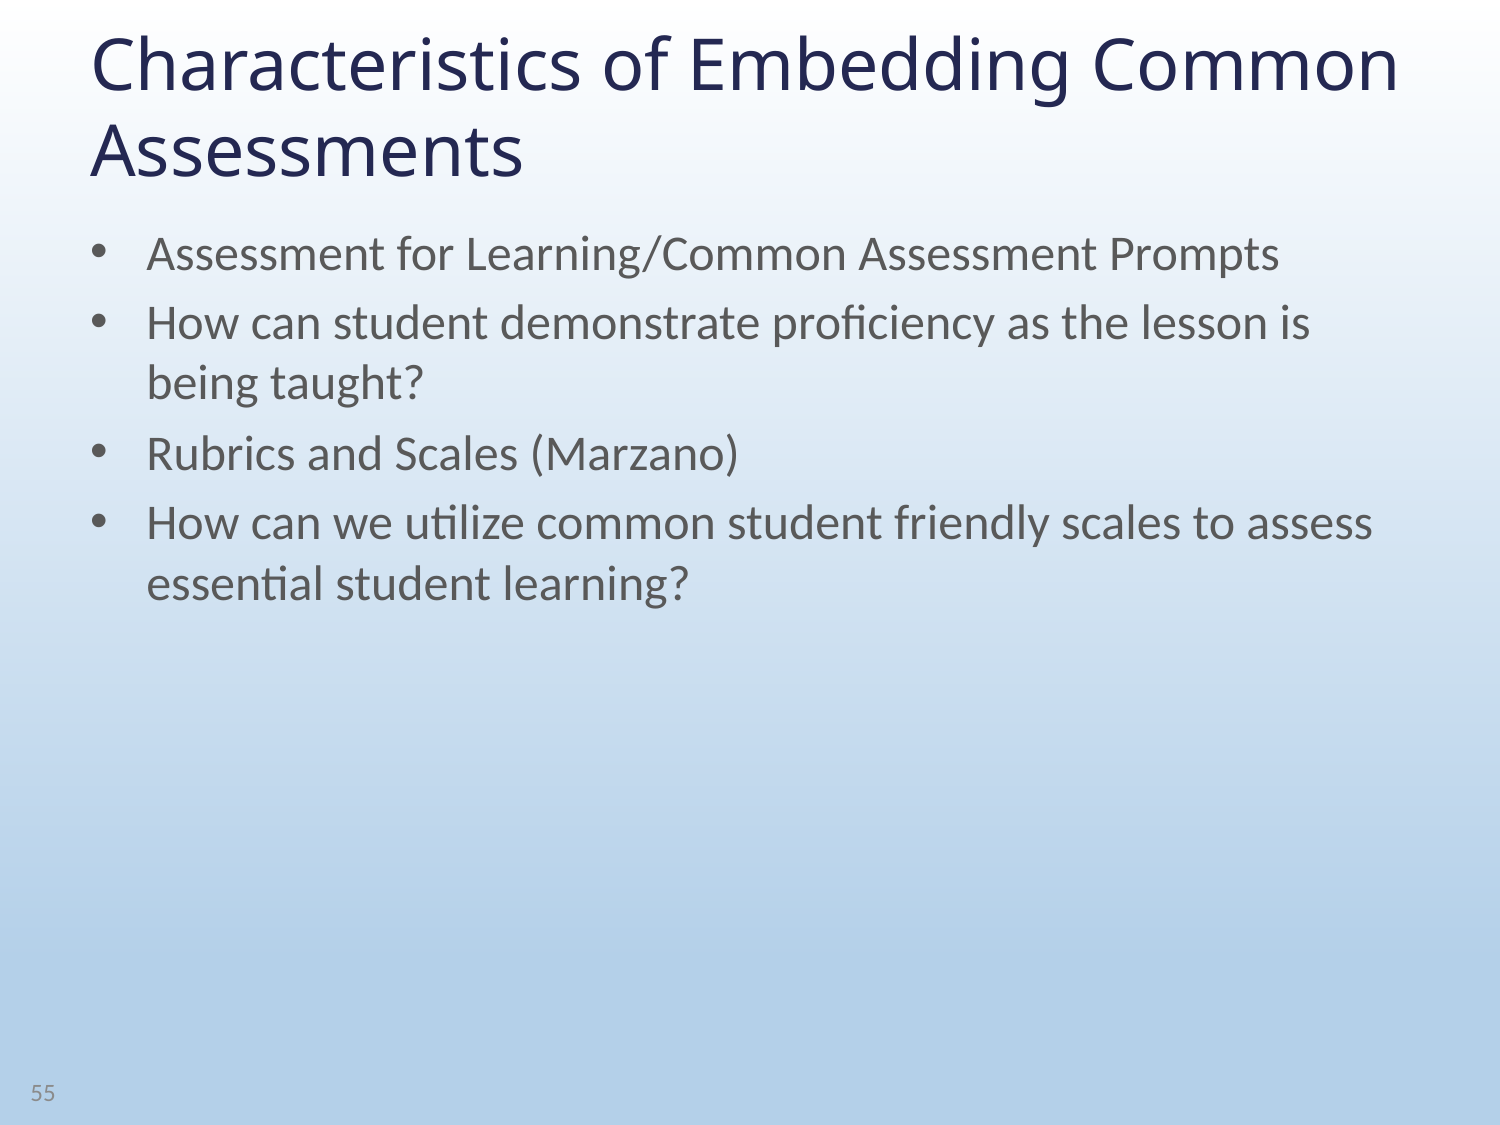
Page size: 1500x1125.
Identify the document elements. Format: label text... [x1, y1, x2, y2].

list Assessment for Learning/Common Assessment Prompts How can student demonstrate proficiency as the lesson is being taught? Rubrics and Scales (Marzano) How can we utilize common student friendly scales to assess essential student learning? [75, 212, 1425, 1013]
slide_number 55 [4, 1061, 71, 1122]
title Characteristics of Embedding Common Assessments [75, 10, 1425, 199]
